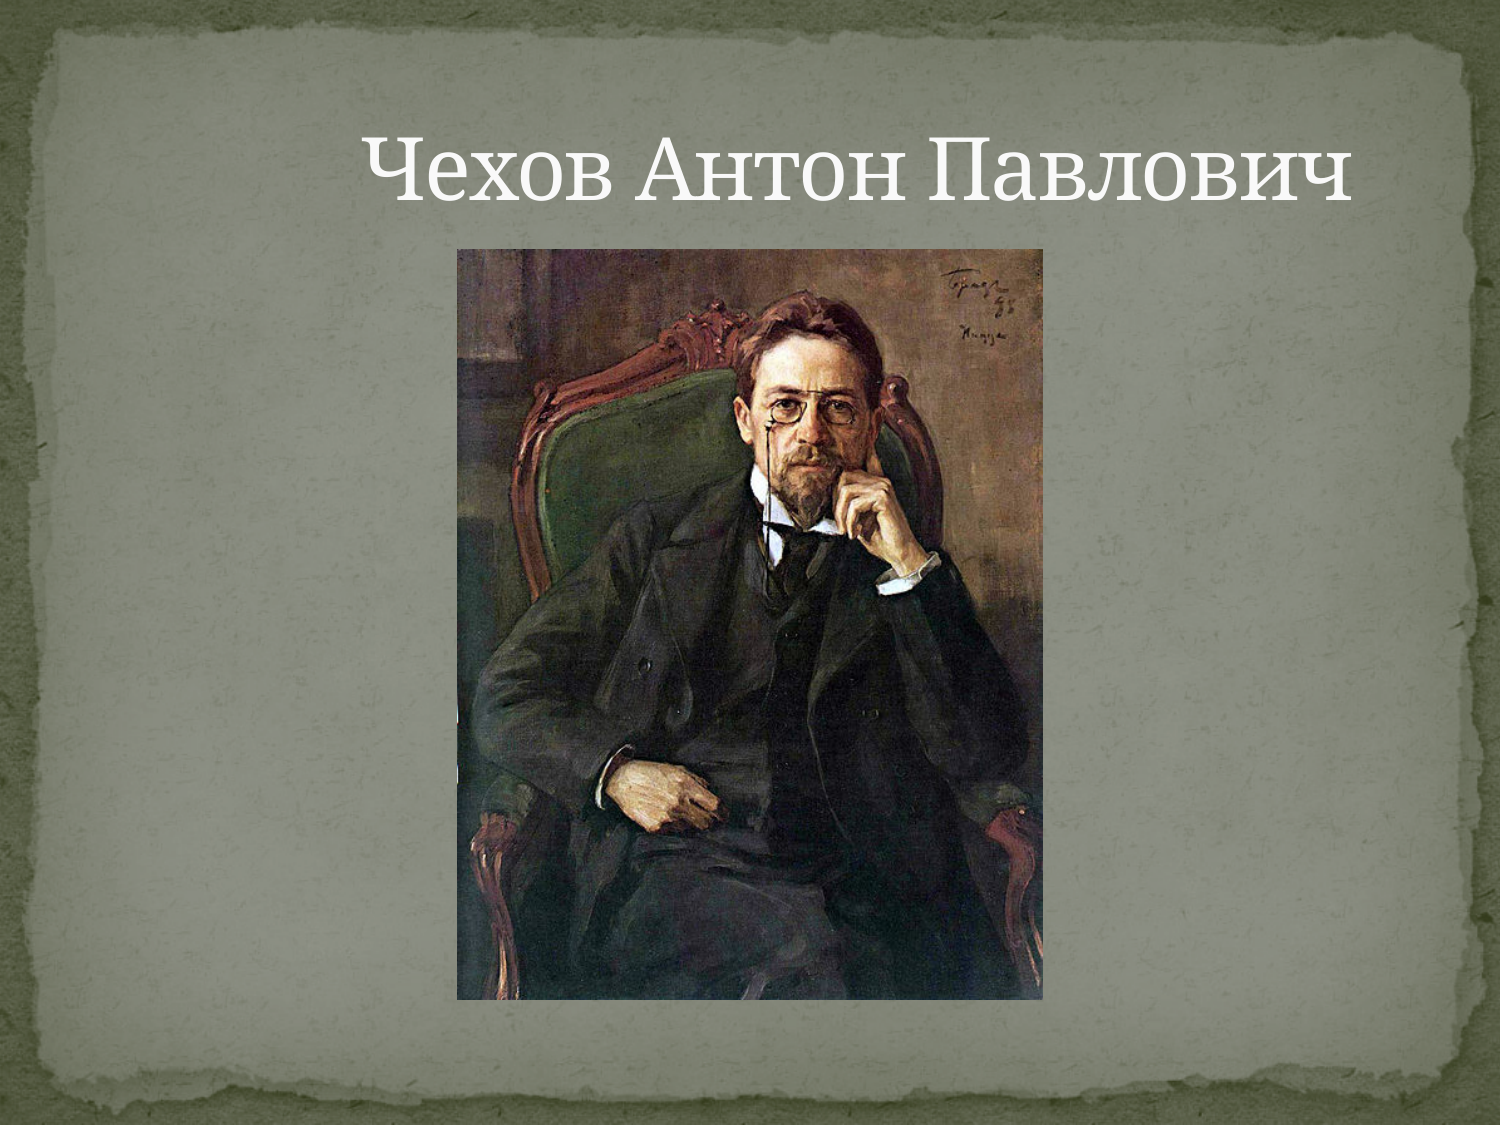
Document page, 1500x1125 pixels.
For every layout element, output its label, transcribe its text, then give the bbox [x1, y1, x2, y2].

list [460, 252, 1041, 999]
title Чехов Антон Павлович [74, 24, 1425, 225]
